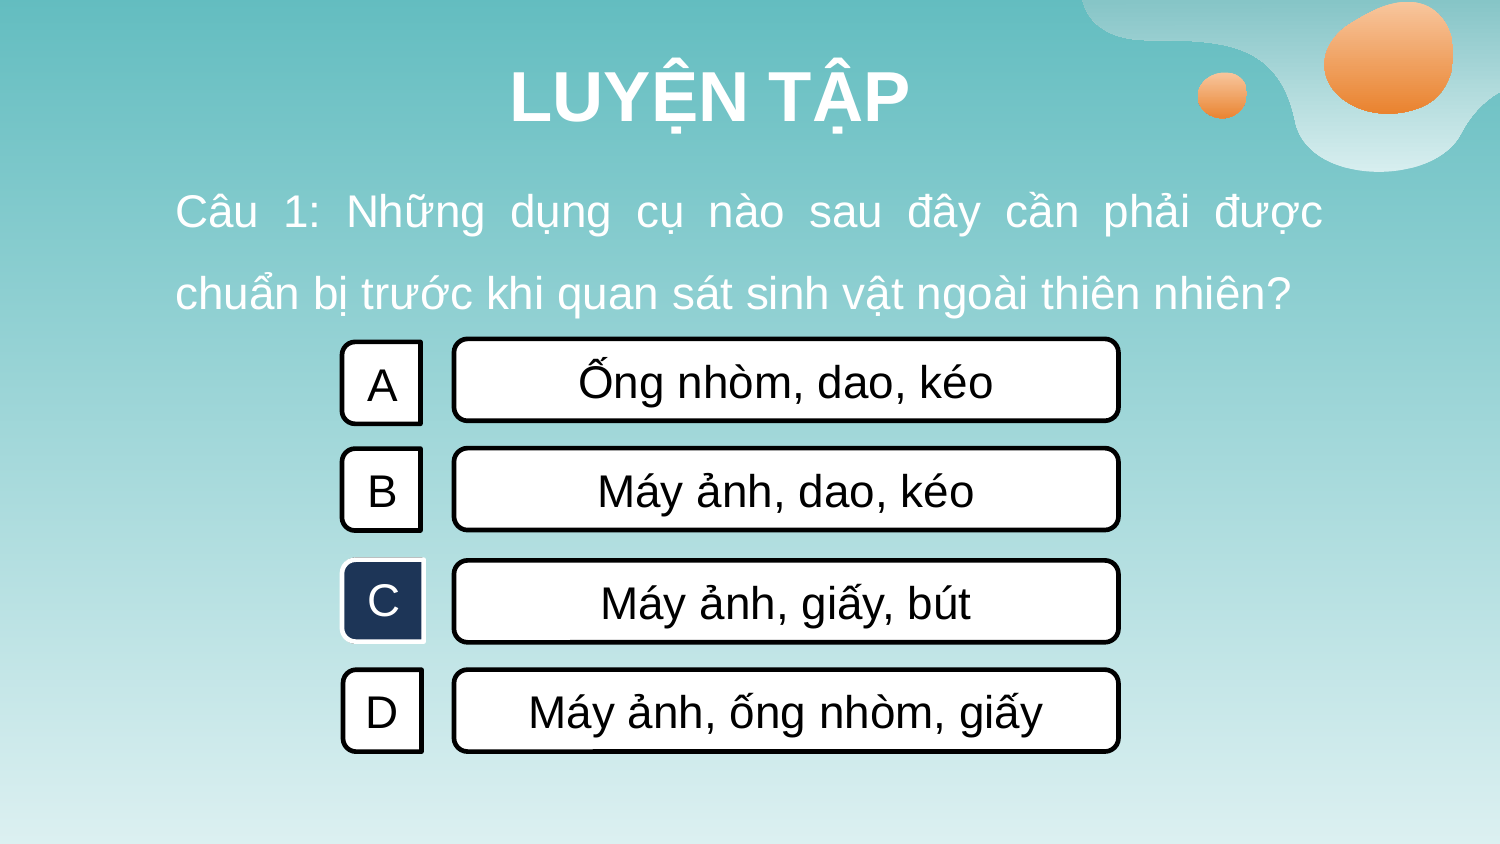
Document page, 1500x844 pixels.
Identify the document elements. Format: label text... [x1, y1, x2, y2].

text_box [339, 339, 423, 426]
text_box C [345, 563, 424, 634]
text_box LUYỆN TẬP [49, 42, 1371, 156]
text_box Câu 1: Những dụng cụ nào sau đây cần phải được chuẩn bị trước khi quan sát sinh vật ngoài thiên nhiên? [160, 146, 1340, 327]
text_box Ống nhòm, dao, kéo [451, 336, 1121, 423]
text_box A [343, 348, 422, 419]
text_box [339, 557, 426, 644]
text_box Máy ảnh, giấy, bút [451, 558, 1121, 645]
text_box [340, 667, 424, 754]
text_box Máy ảnh, ống nhòm, giấy [451, 667, 1121, 754]
text_box B [343, 454, 422, 524]
text_box D [343, 675, 422, 746]
text_box [339, 446, 423, 533]
text_box Máy ảnh, dao, kéo [451, 446, 1121, 533]
